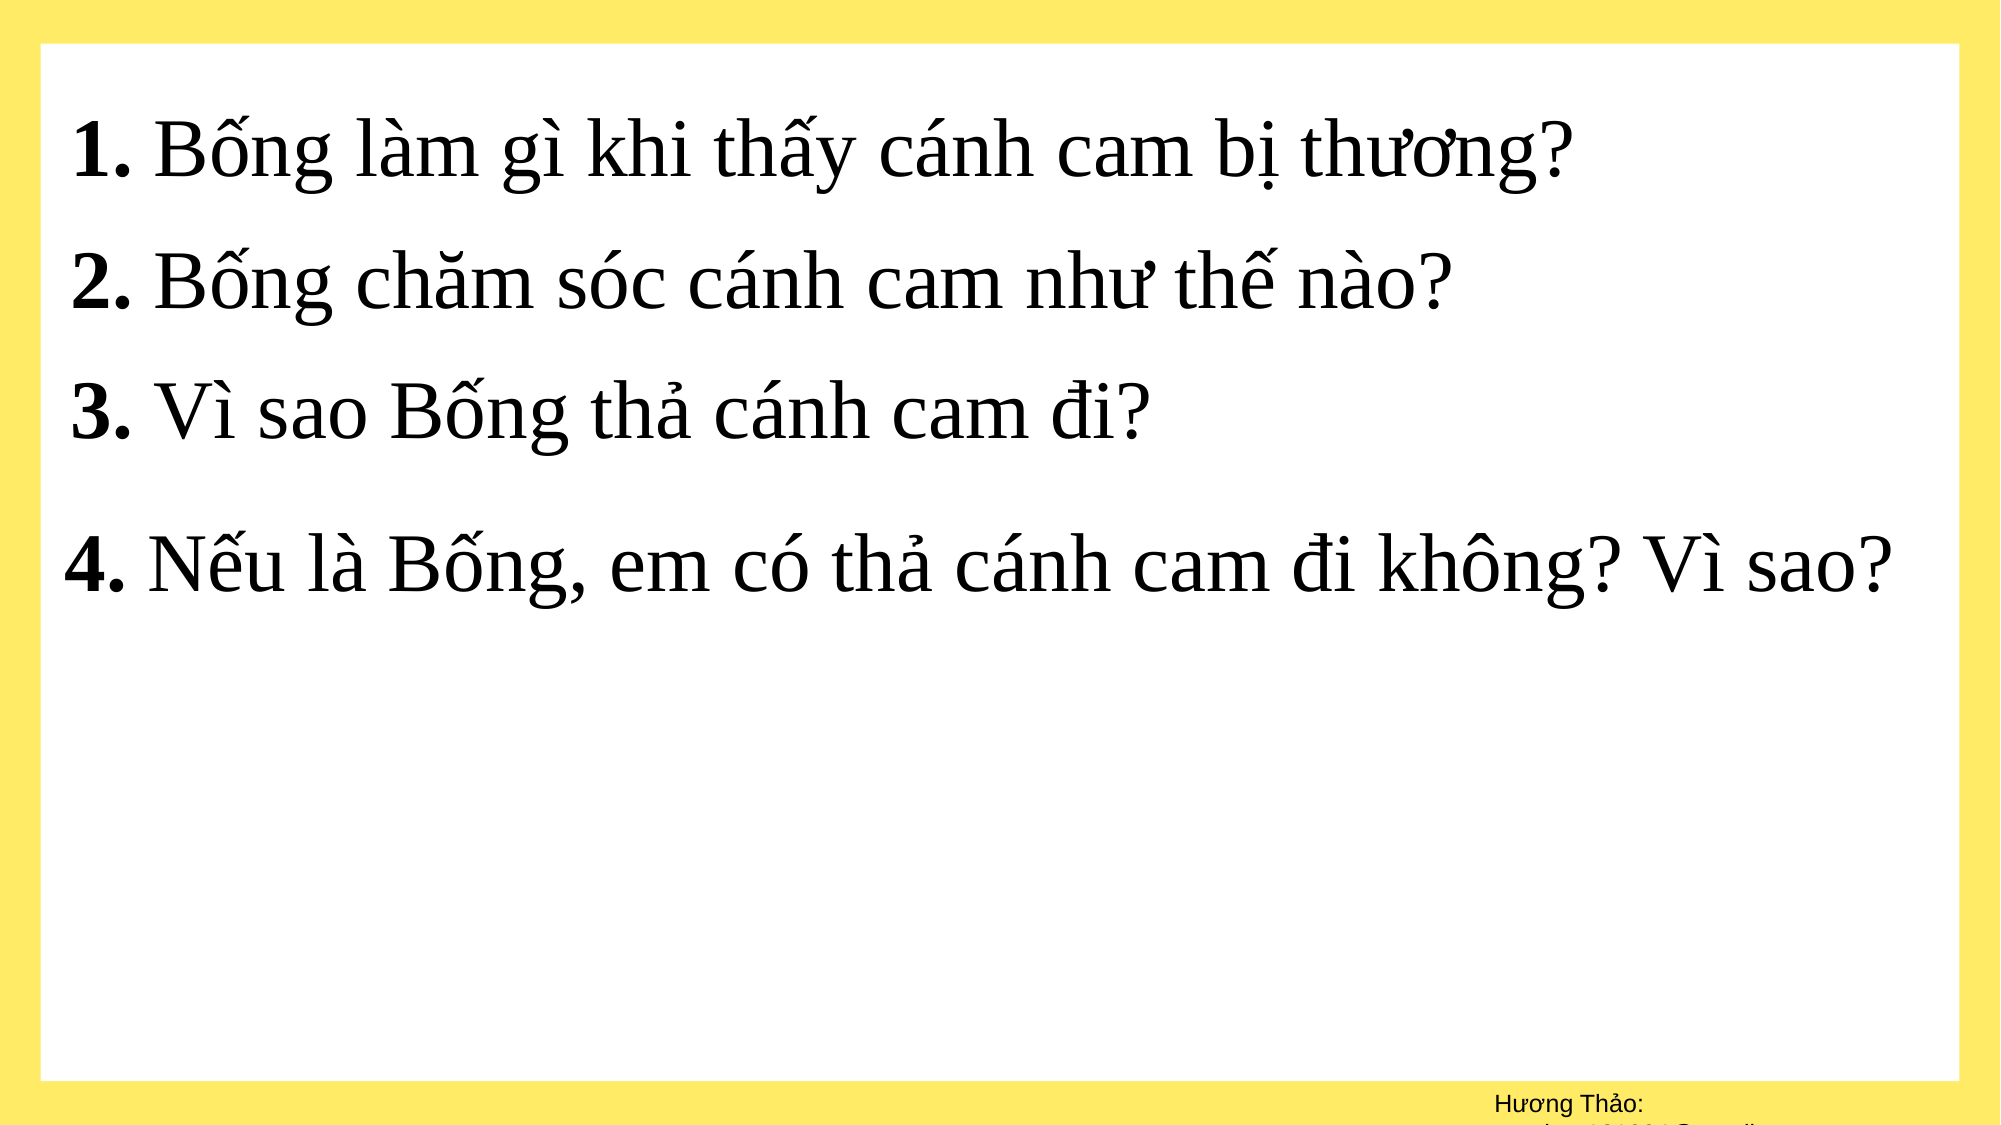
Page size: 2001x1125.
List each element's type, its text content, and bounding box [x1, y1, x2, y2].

text_box 4. Nếu là Bống, em có thả cánh cam đi không? Vì sao? [49, 475, 1951, 615]
text_box 1. Bống làm gì khi thấy cánh cam bị thương? [55, 36, 1655, 168]
text_box 3. Vì sao Bống thả cánh cam đi? [55, 322, 1614, 463]
text_box 2. Bống chăm sóc cánh cam như thế nào? [55, 168, 1835, 334]
